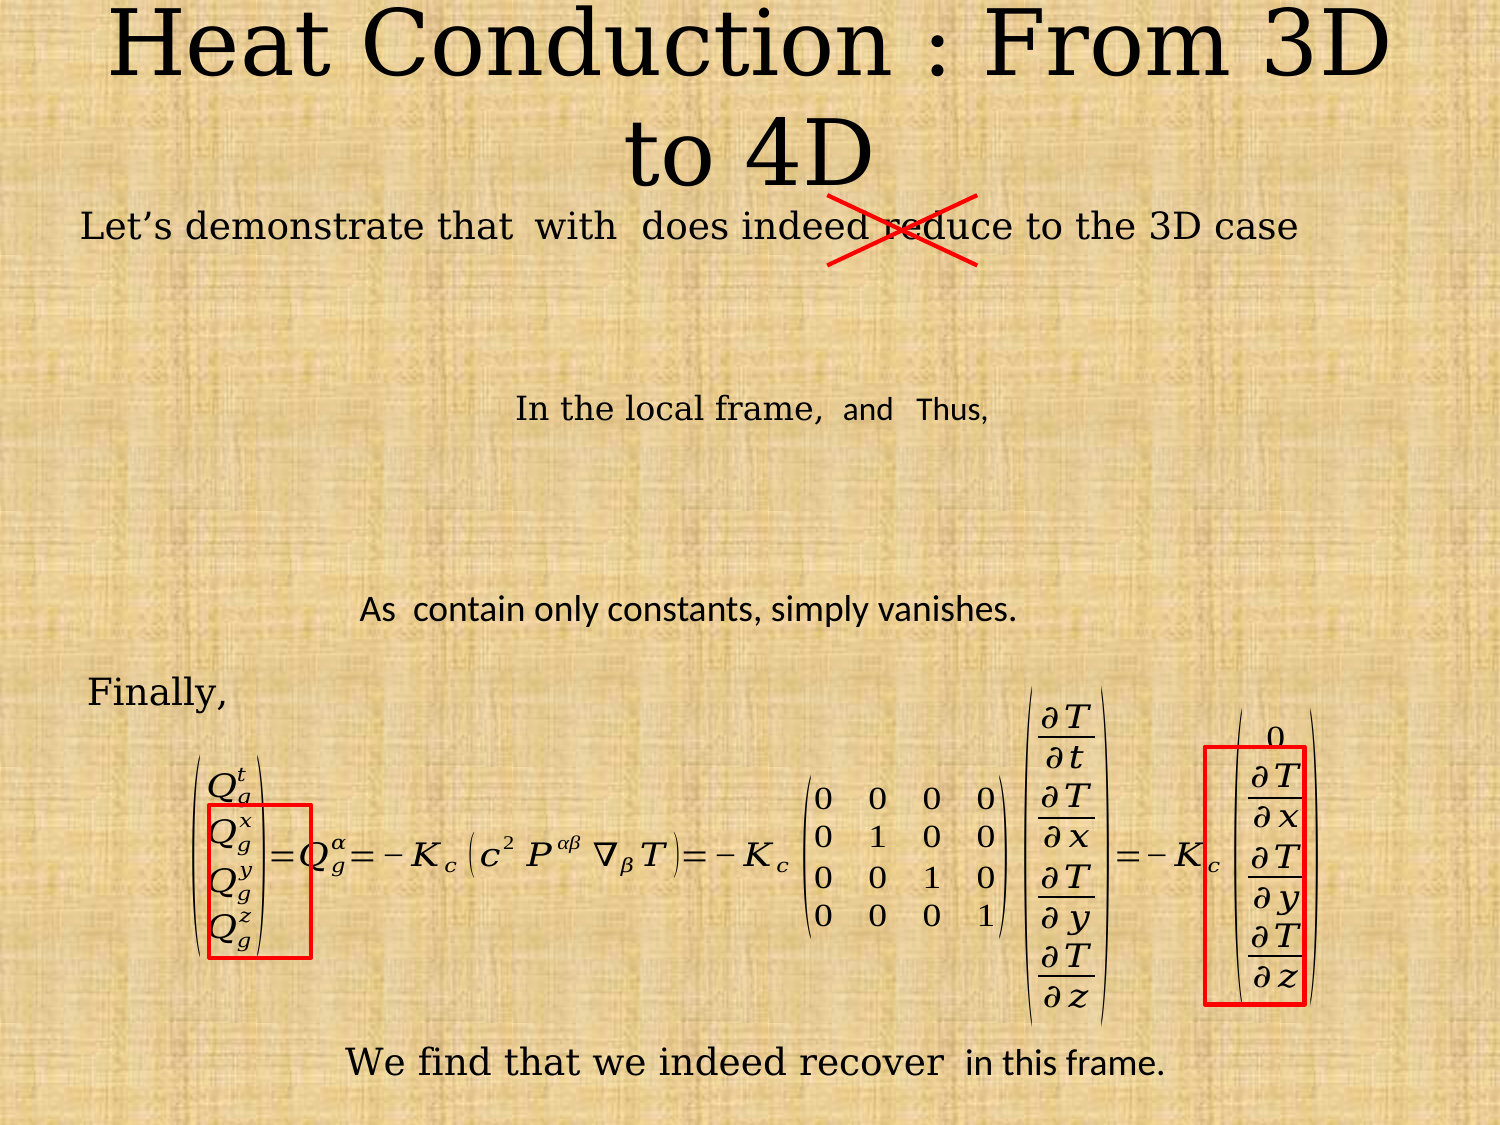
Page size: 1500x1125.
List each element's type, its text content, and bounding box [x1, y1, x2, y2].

text_box Finally, [72, 660, 256, 721]
picture [0, 0, 1500, 1125]
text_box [209, 746, 1305, 1108]
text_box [826, 194, 978, 266]
title Heat Conduction : From 3D to 4D [75, 0, 1425, 188]
